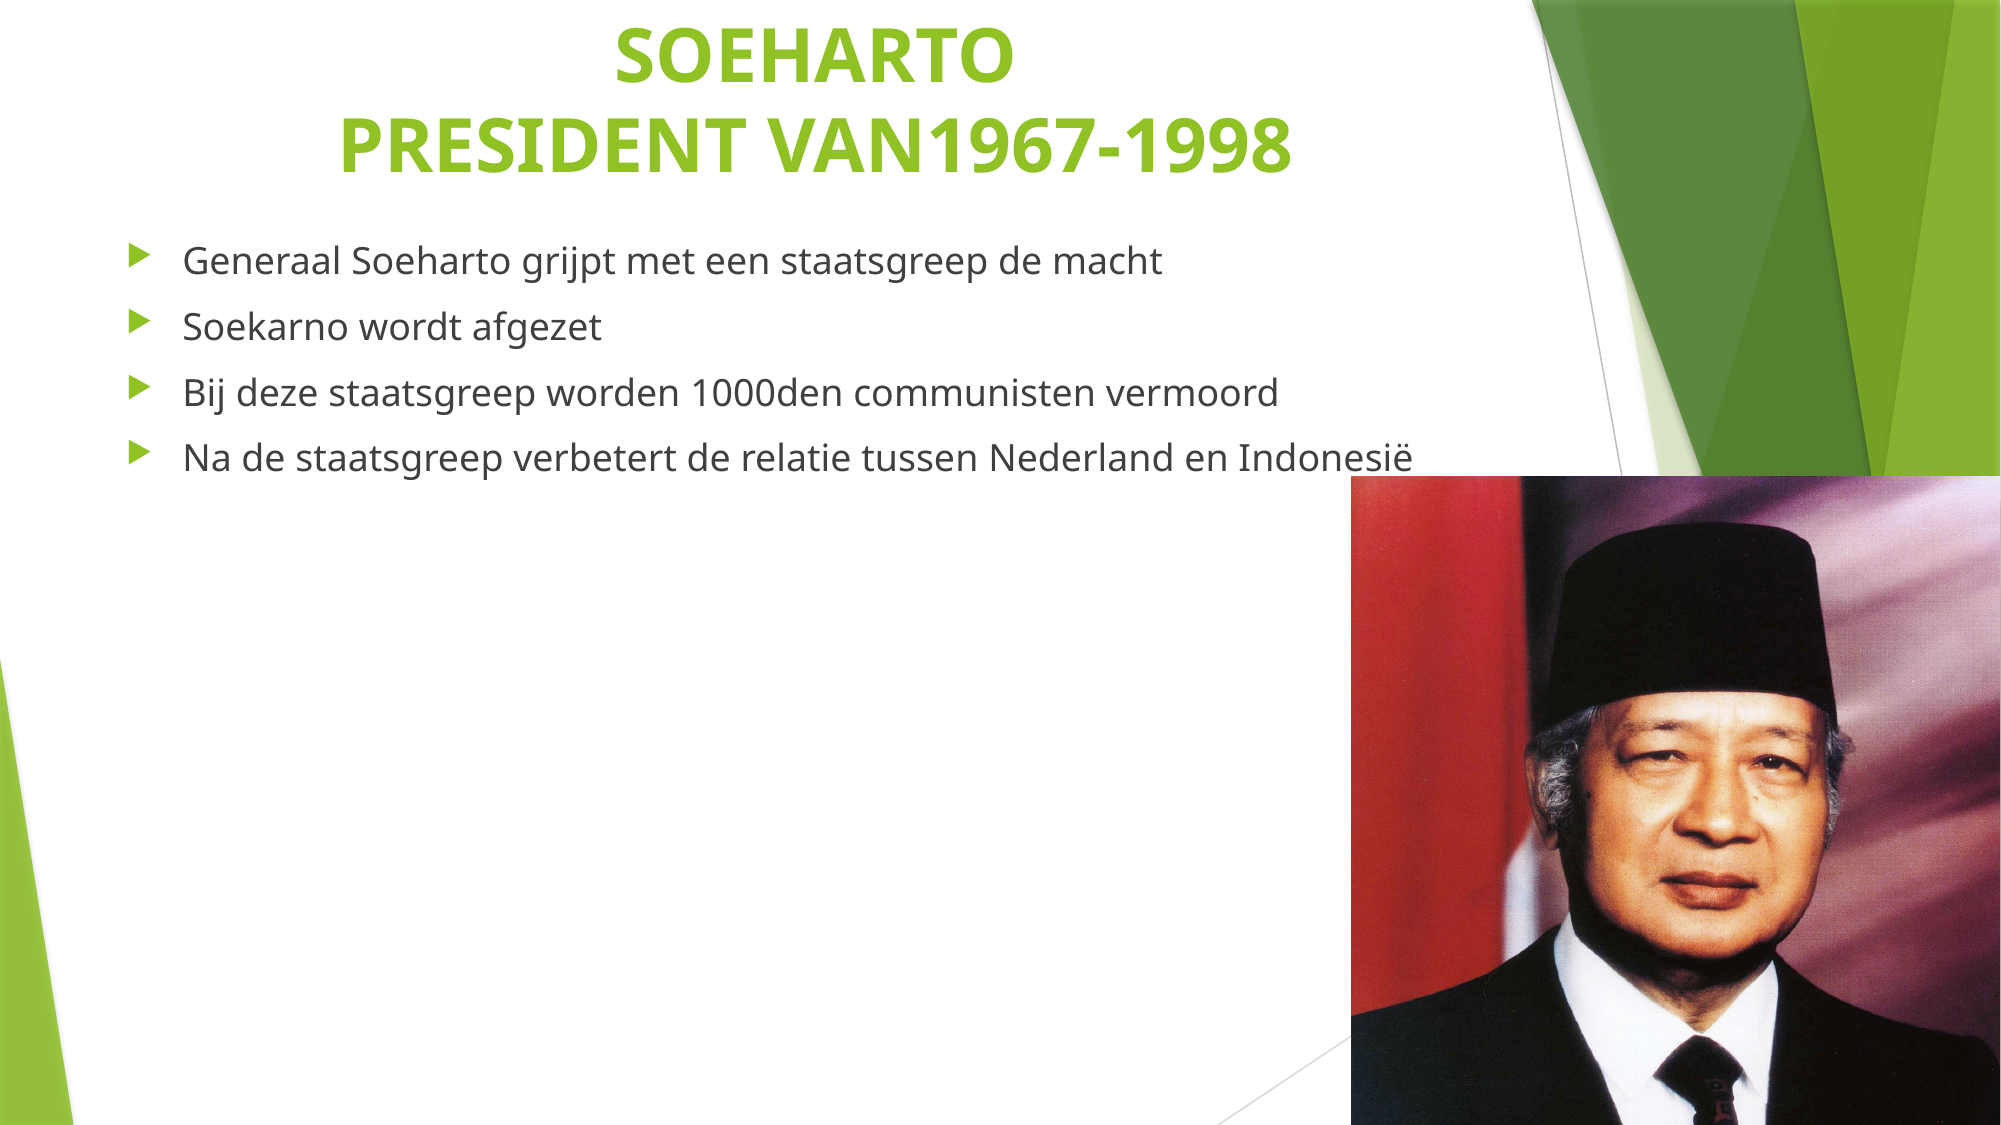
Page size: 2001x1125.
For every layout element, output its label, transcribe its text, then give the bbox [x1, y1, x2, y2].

list Generaal Soeharto grijpt met een staatsgreep de macht Soekarno wordt afgezet Bij deze staatsgreep worden 1000den communisten vermoord Na de staatsgreep verbetert de relatie tussen Nederland en Indonesië [111, 229, 2000, 992]
title SOEHARTO PRESIDENT VAN1967-1998 [111, 0, 1522, 229]
picture [1351, 476, 2000, 1125]
